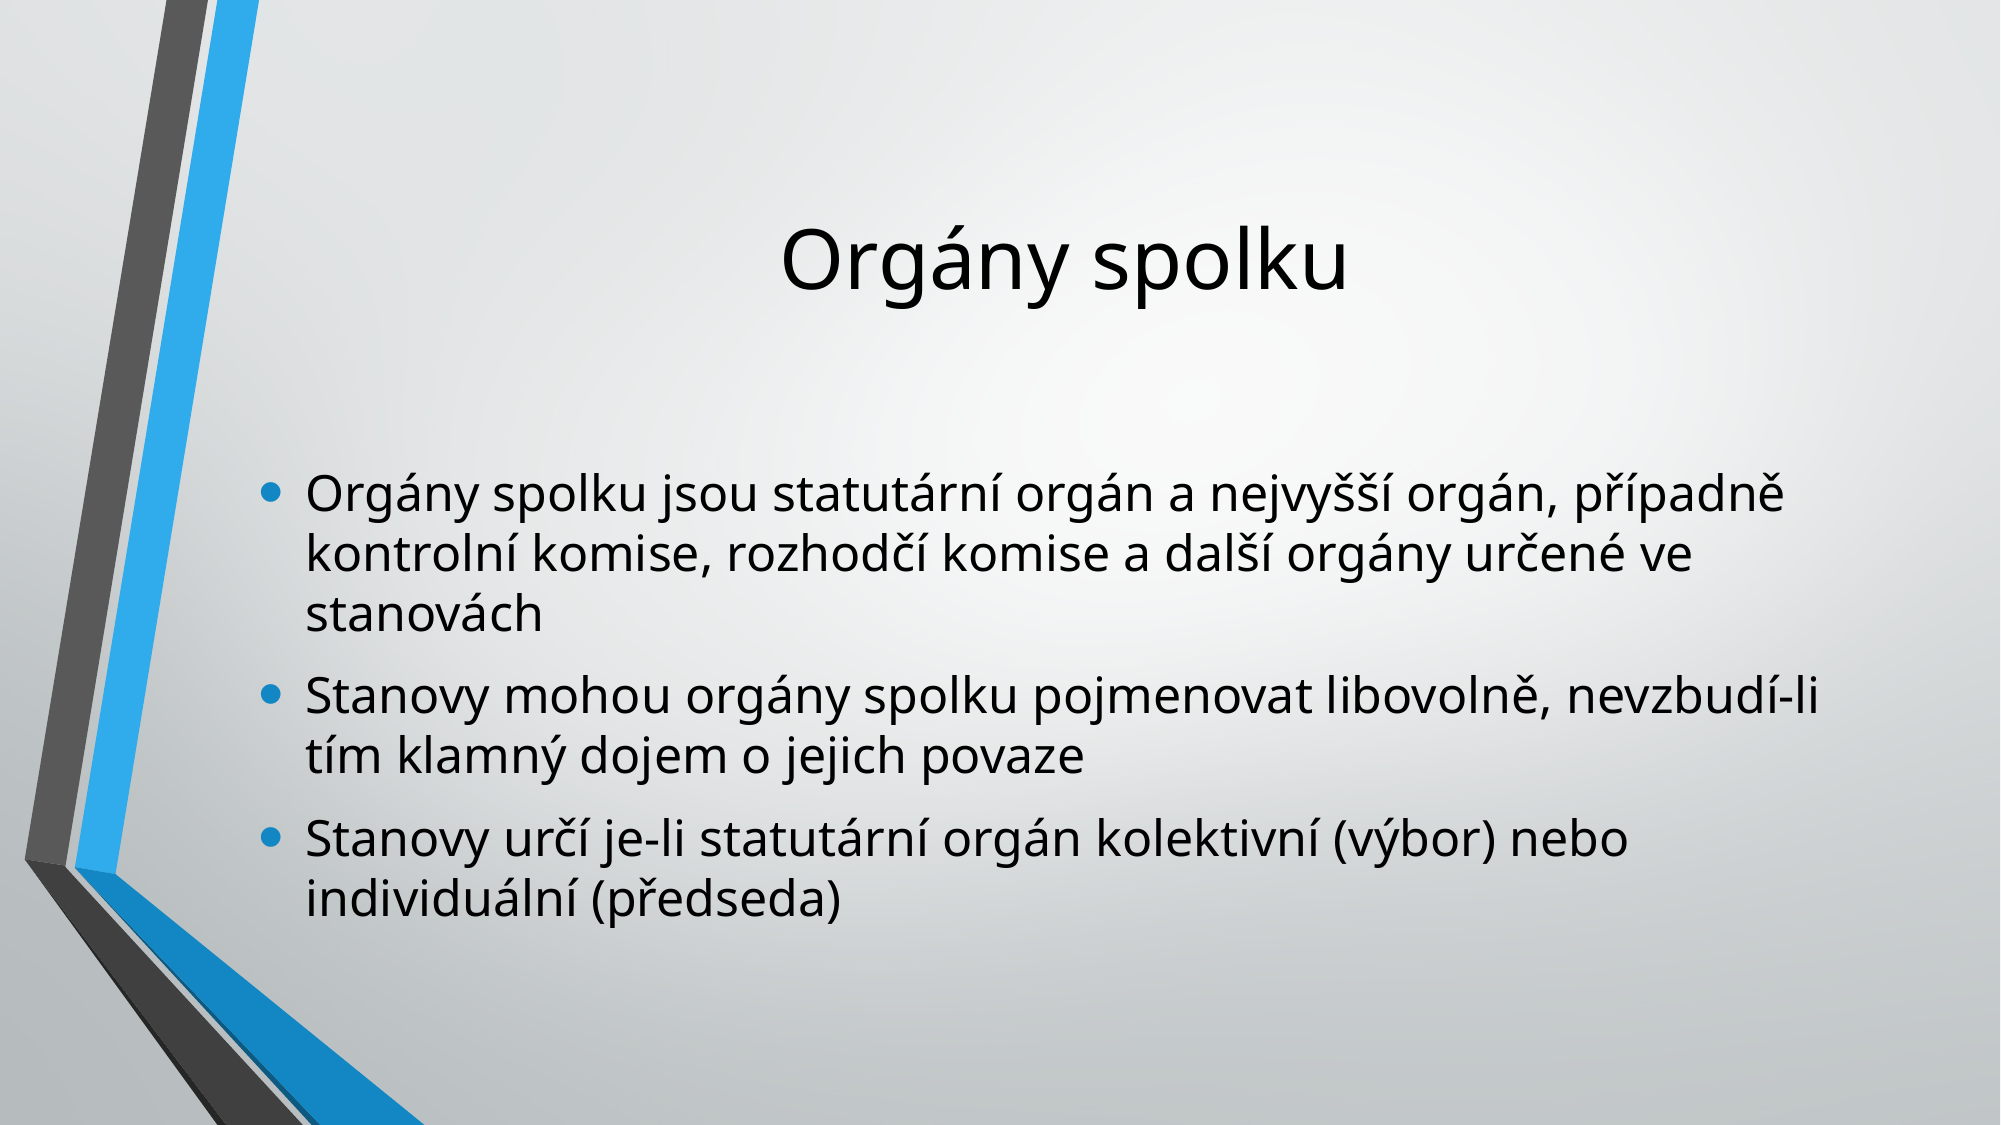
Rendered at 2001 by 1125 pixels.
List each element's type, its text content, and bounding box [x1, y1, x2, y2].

list Orgány spolku jsou statutární orgán a nejvyšší orgán, případně kontrolní komise, rozhodčí komise a další orgány určené ve stanovách Stanovy mohou orgány spolku pojmenovat libovolně, nevzbudí-li tím klamný dojem o jejich povaze Stanovy určí je-li statutární orgán kolektivní (výbor) nebo individuální (předseda) [243, 437, 1887, 950]
title Orgány spolku [243, 112, 1887, 400]
